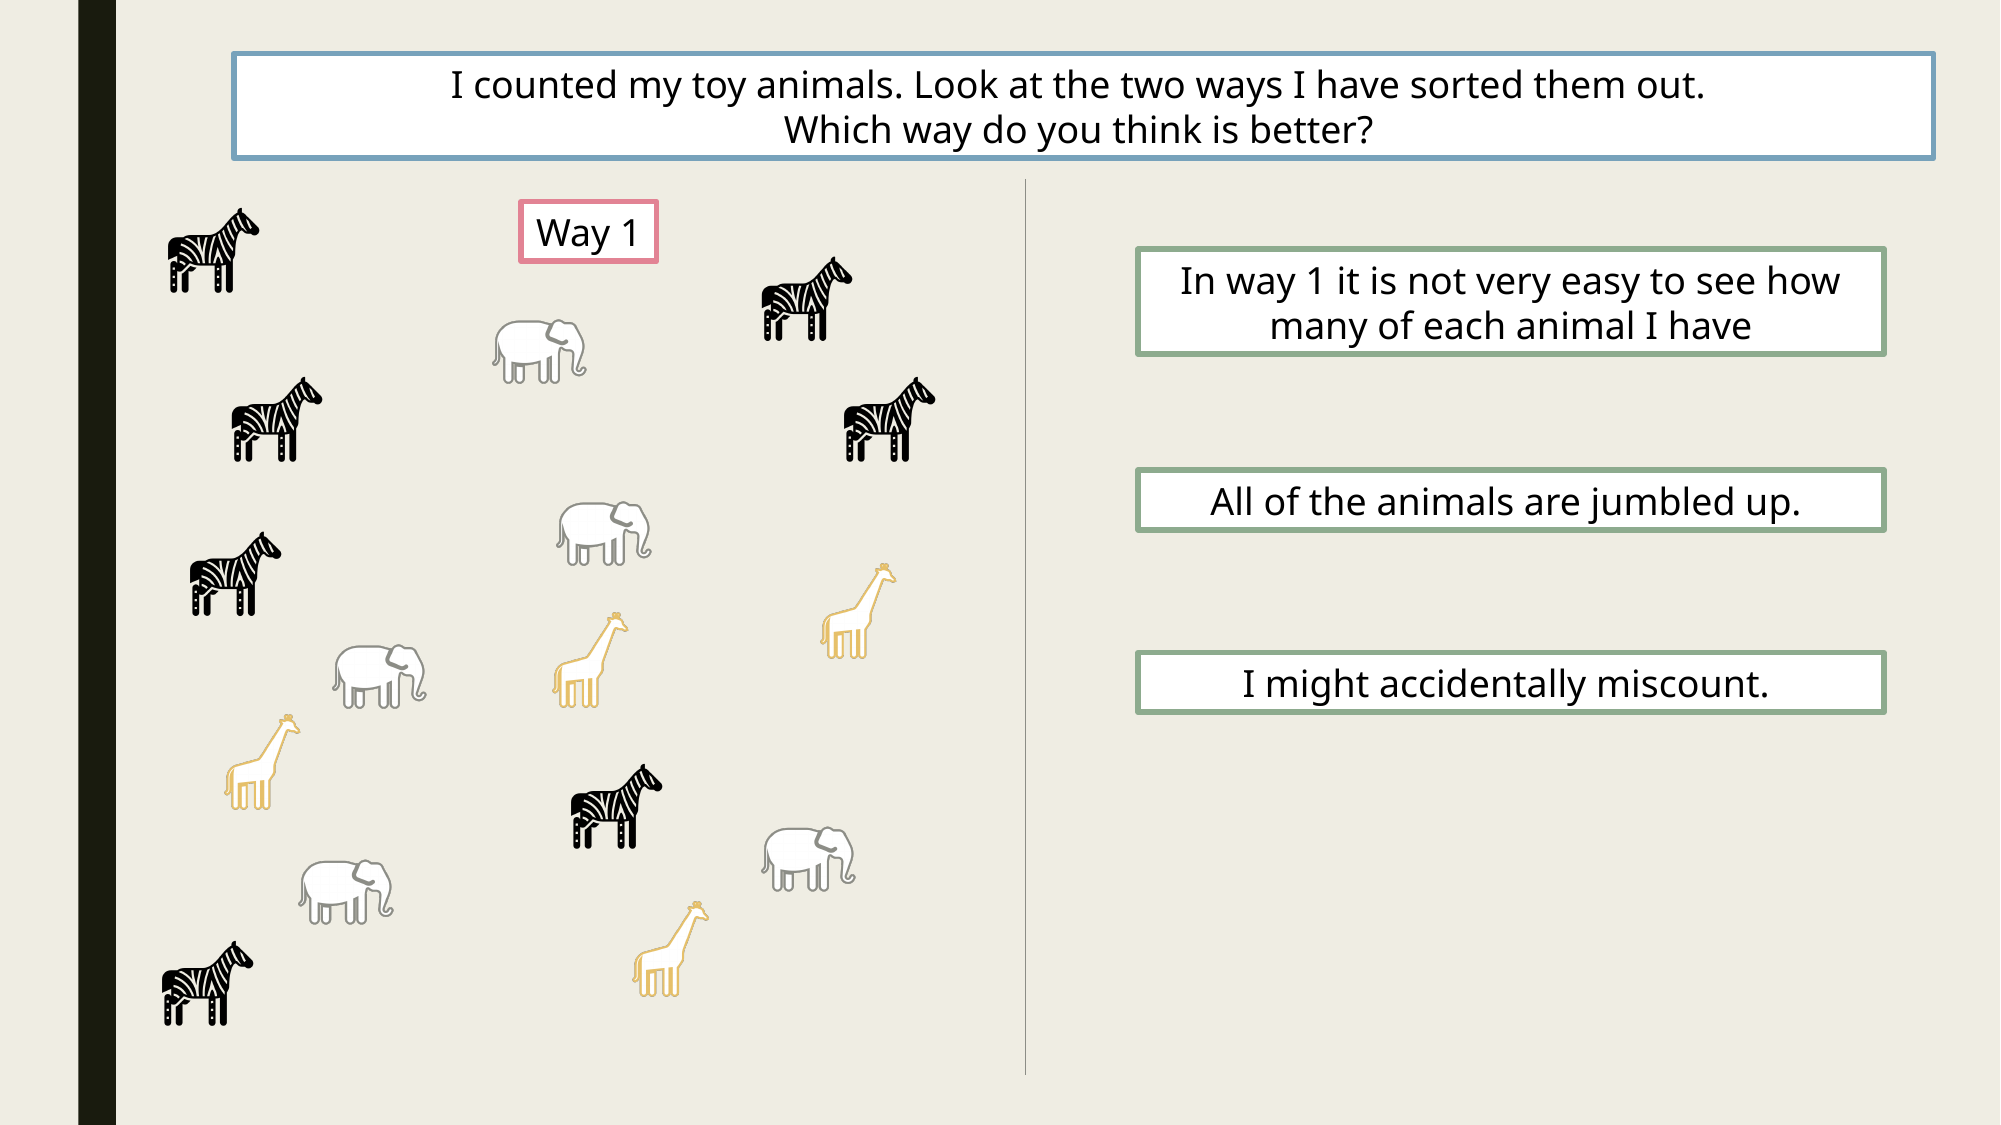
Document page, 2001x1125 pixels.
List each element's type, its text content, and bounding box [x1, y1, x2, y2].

picture [753, 244, 861, 352]
text_box Way 1 [518, 199, 659, 264]
text_box I counted my toy animals. Look at the two ways I have sorted them out. Which way do you think is better? [231, 51, 1936, 161]
picture [562, 751, 671, 860]
picture [330, 628, 428, 727]
picture [620, 900, 719, 998]
picture [153, 928, 262, 1037]
picture [296, 843, 395, 942]
picture [835, 364, 944, 473]
picture [181, 519, 290, 627]
text_box In way 1 it is not very easy to see how many of each animal I have [1135, 246, 1887, 357]
picture [223, 364, 331, 473]
picture [490, 303, 588, 401]
text_box I might accidentally miscount. [1135, 650, 1887, 715]
text_box All of the animals are jumbled up. [1135, 467, 1887, 533]
picture [554, 485, 653, 583]
picture [540, 611, 638, 709]
picture [808, 562, 906, 660]
picture [159, 195, 268, 304]
picture [212, 713, 310, 811]
picture [759, 810, 857, 909]
